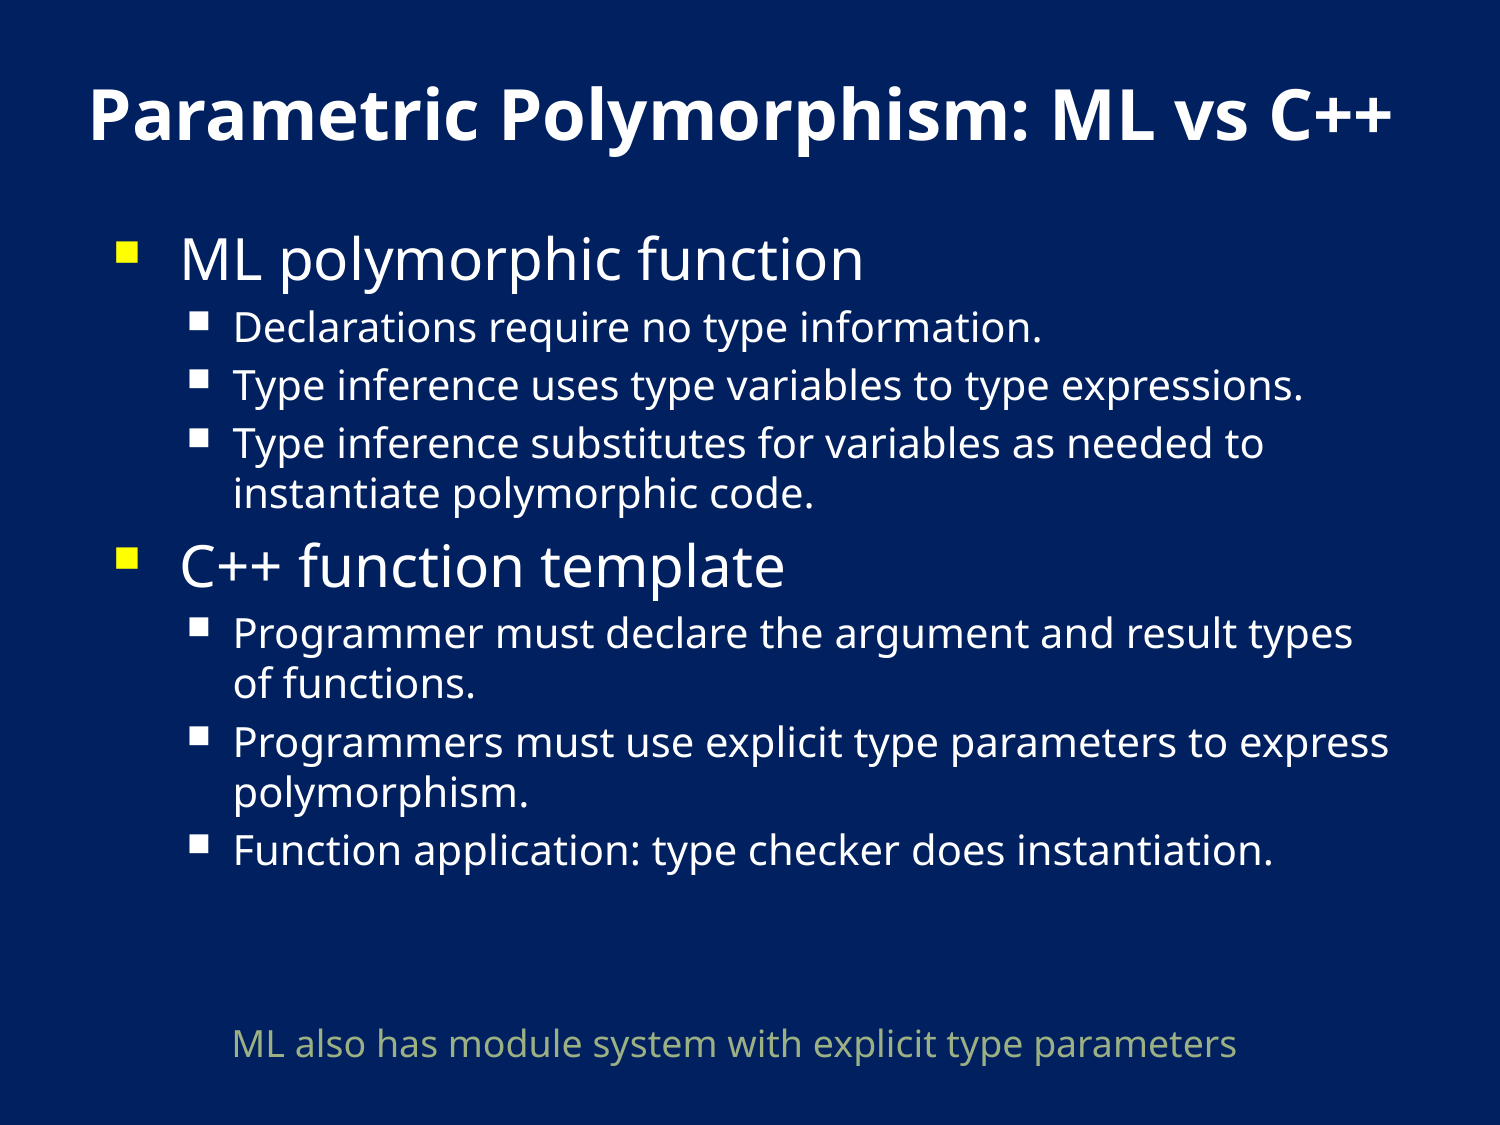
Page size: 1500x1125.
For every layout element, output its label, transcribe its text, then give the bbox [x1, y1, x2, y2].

text_box ML also has module system with explicit type parameters [216, 1012, 1284, 1073]
list ML polymorphic function Declarations require no type information. Type inference uses type variables to type expressions. Type inference substitutes for variables as needed to instantiate polymorphic code. C++ function template Programmer must declare the argument and result types of functions. Programmers must use explicit type parameters to express polymorphism. Function application: type checker does instantiation. [74, 214, 1417, 1015]
title Parametric Polymorphism: ML vs C++ [66, 37, 1417, 188]
